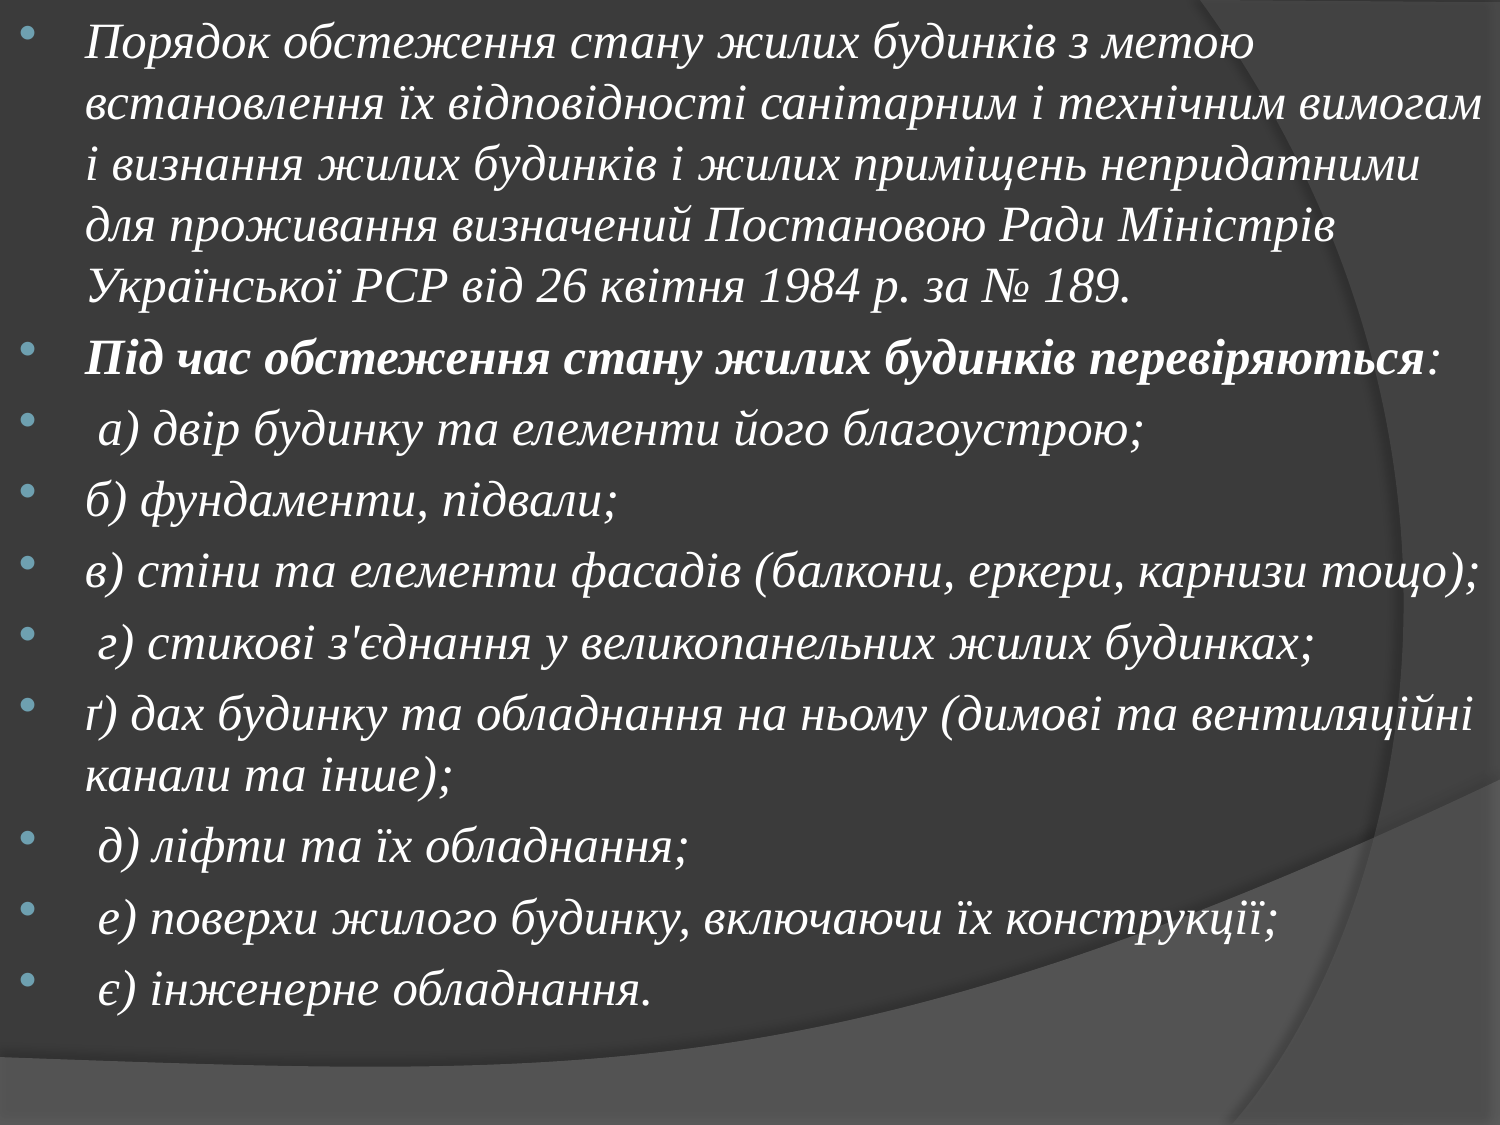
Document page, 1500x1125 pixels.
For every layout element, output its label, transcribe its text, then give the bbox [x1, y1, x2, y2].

list Порядок обстеження стану жилих будинків з метою встановлення їх відповідності санітарним і технічним вимогам і визнання жилих будинків і жилих приміщень непридатними для проживання визначений Постановою Ради Міністрів Української РСР від 26 квітня 1984 р. за № 189. Під час обстеження стану жилих будинків перевіряються: а) двір будинку та елементи його благоустрою; б) фундаменти, підвали; в) стіни та елементи фасадів (балкони, еркери, карнизи тощо); г) стикові з'єднання у великопанельних жилих будинках; ґ) дах будинку та обладнання на ньому (димові та вентиляційні канали та інше); д) ліфти та їх обладнання; е) поверхи жилого будинку, включаючи їх конструкції; є) інженерне обладнання. [0, 0, 1500, 1125]
